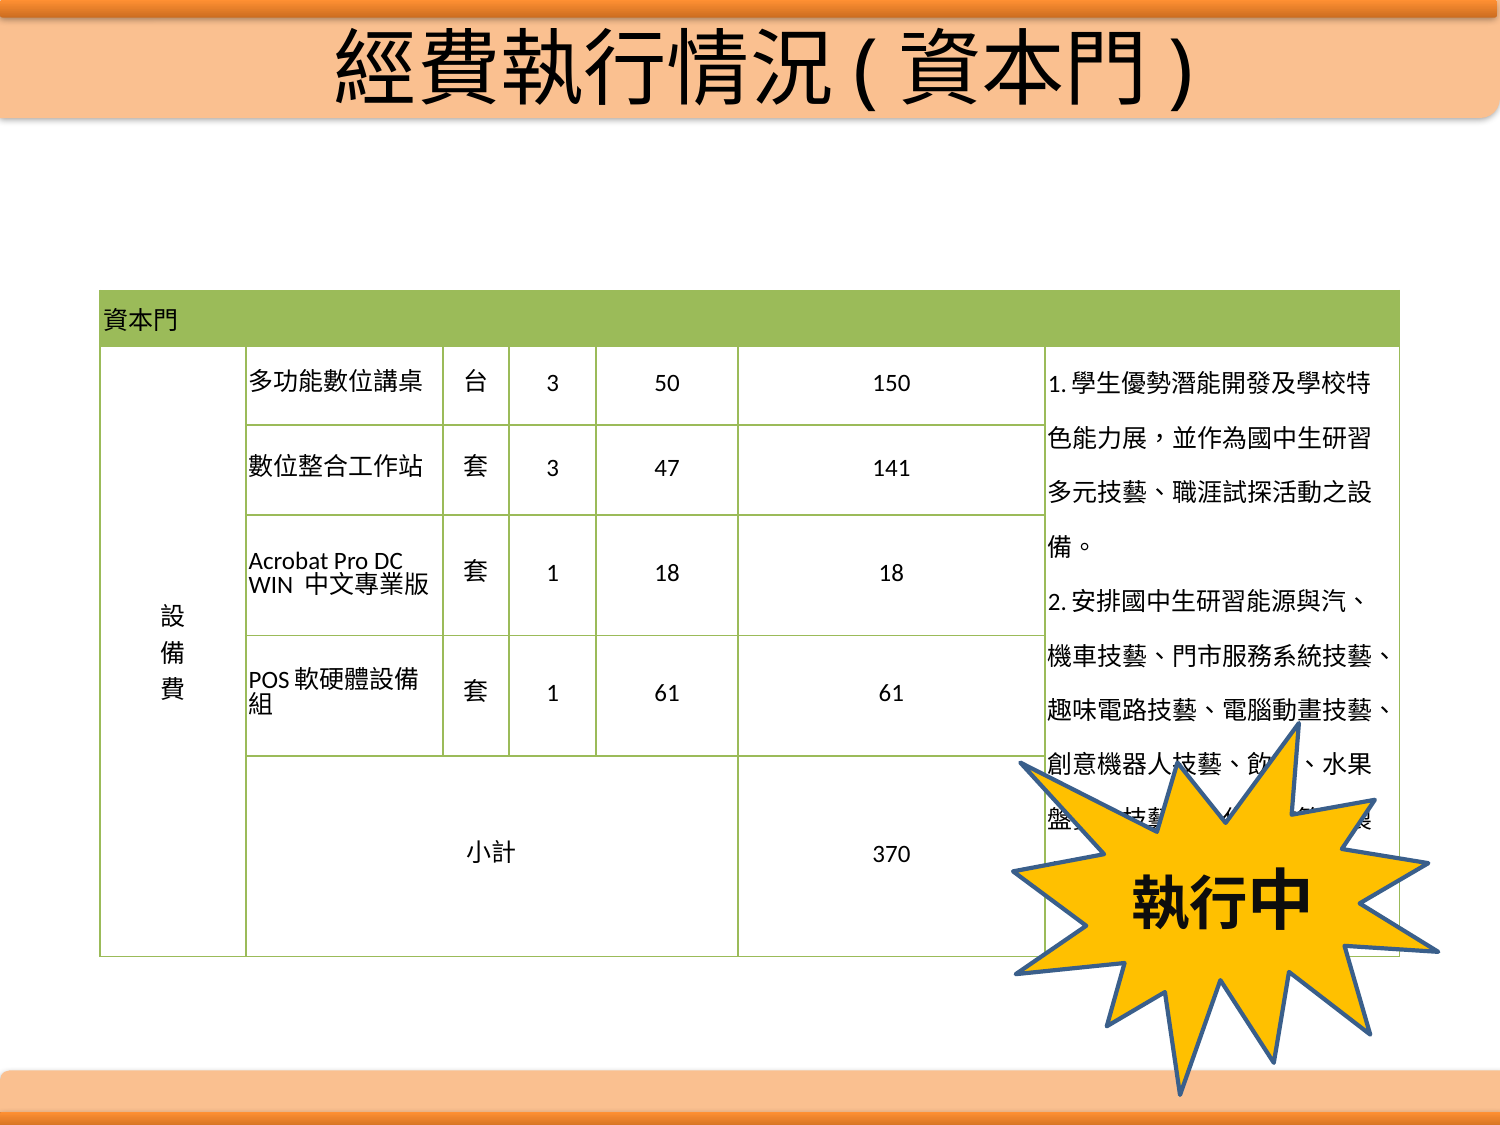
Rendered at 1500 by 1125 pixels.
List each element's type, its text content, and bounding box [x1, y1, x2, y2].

table_cell POS軟硬體設備組 [247, 636, 442, 755]
table_cell 3 [510, 347, 595, 424]
table_cell 18 [597, 516, 737, 635]
table_cell 47 [597, 426, 737, 514]
table_cell 61 [739, 636, 1044, 755]
text_box 經費執行情況(資本門) [88, 0, 1439, 160]
table_cell 50 [597, 347, 737, 424]
table_cell 套 [444, 426, 508, 514]
table_cell 套 [444, 636, 508, 755]
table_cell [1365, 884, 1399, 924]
table_cell 18 [739, 516, 1044, 635]
table_cell 數位整合工作站 [247, 426, 442, 514]
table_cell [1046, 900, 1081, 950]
table_cell 套 [444, 516, 508, 635]
table_cell 多功能數位講桌 [247, 347, 442, 424]
table_cell 150 [739, 347, 1044, 424]
table_cell 1 [510, 516, 595, 635]
table_cell 小計 [247, 757, 737, 956]
table_cell 1.學生優勢潛能開發及學校特色能力展，並作為國中生研習多元技藝、職涯試探活動之設備。 2.安排國中生研習能源與汽、機車技藝、門市服務系統技藝、趣味電路技藝、電腦動畫技藝、創意機器人技藝、飲調、水果盤實作技藝、E化英文簡報製作技藝 [1046, 347, 1399, 856]
table_cell 61 [597, 636, 737, 755]
table_cell 370 [739, 757, 1044, 956]
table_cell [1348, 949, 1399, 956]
text_box 執行中 [1010, 721, 1441, 1098]
table_header 資本門 [101, 292, 1399, 345]
table_cell 141 [739, 426, 1044, 514]
table_cell 1 [510, 636, 595, 755]
table_cell 3 [510, 426, 595, 514]
table_cell 設 備 費 [101, 347, 245, 956]
table_cell 台 [444, 347, 508, 424]
table_cell Acrobat Pro DC WIN 中文專業版 [247, 516, 442, 635]
table_cell 1.學生優勢潛能開發及學校特色能力展，並作為國中生研習多元技藝、職涯試探活動之設備。 2.安排國中生研習能源與汽、機車技藝、門市服務系統技藝、趣味電路技藝、電腦動畫技藝、創意機器人技藝、飲調、水果盤實作技藝、E化英文簡報製作技藝 [1046, 795, 1099, 862]
